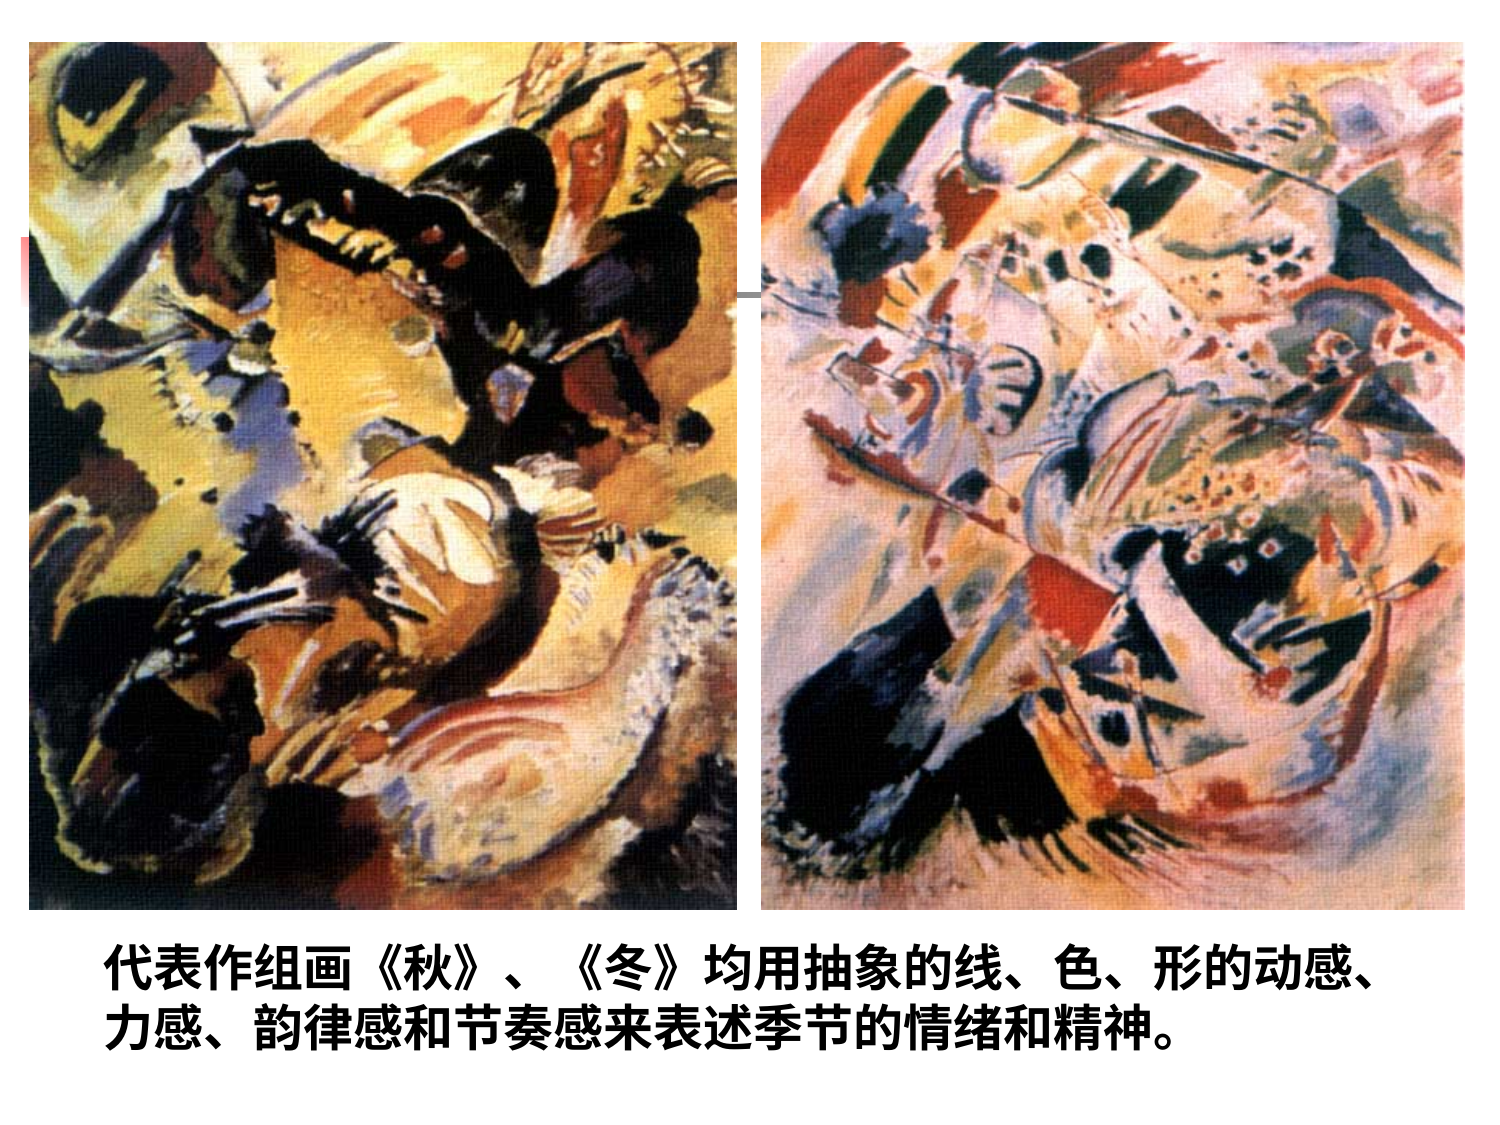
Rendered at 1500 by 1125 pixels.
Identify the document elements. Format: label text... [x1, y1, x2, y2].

picture [761, 42, 1465, 910]
picture [29, 42, 738, 910]
text_box 代表作组画《秋》、《冬》均用抽象的线、色、形的动感、 力感、韵律感和节奏感来表述季节的情绪和精神。 [88, 928, 1419, 1064]
